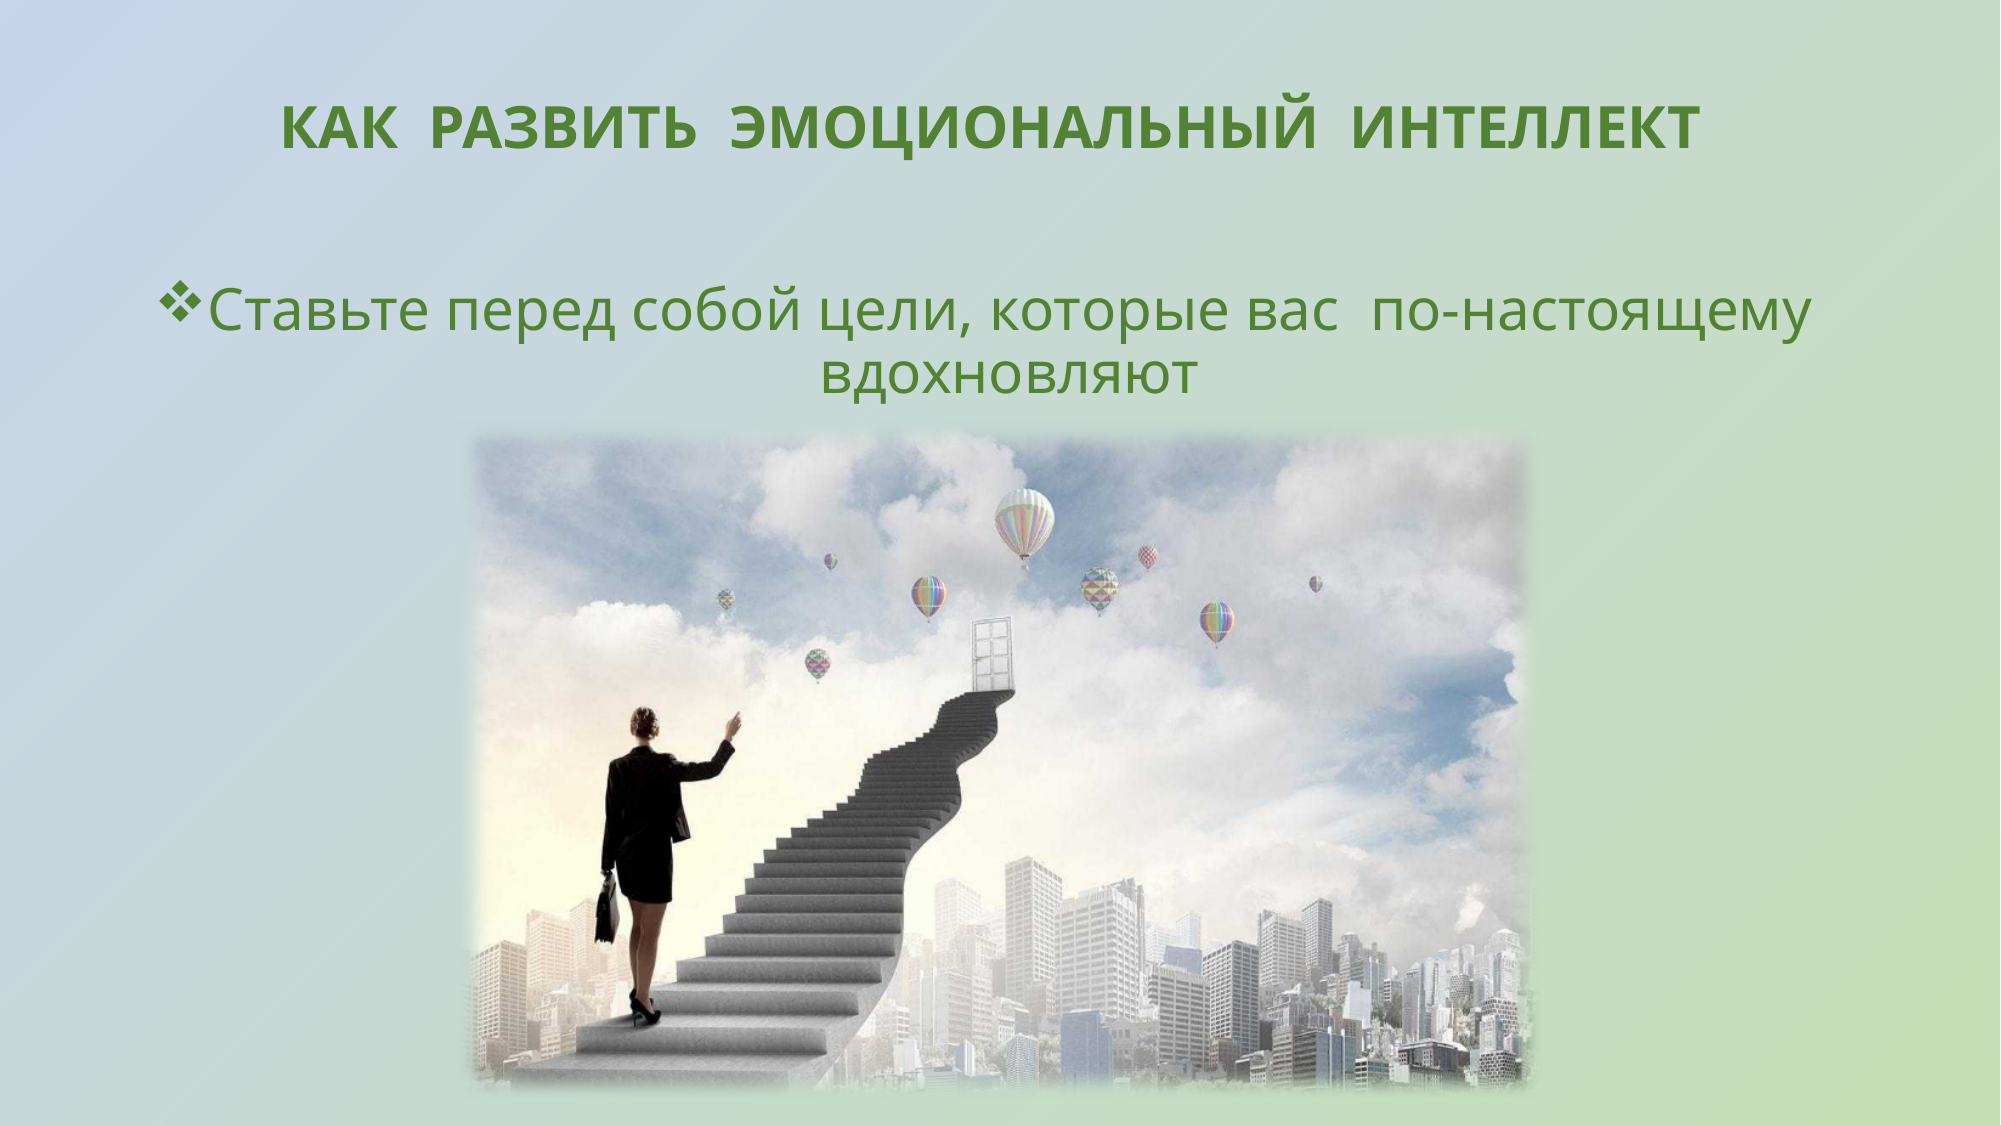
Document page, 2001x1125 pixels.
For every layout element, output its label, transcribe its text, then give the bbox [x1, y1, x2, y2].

list Ставьте перед собой цели, которые вас по-настоящему вдохновляют [31, 272, 1951, 421]
title КАК РАЗВИТЬ ЭМОЦИОНАЛЬНЫЙ ИНТЕЛЛЕКТ [127, 55, 1854, 272]
picture [457, 420, 1543, 1099]
